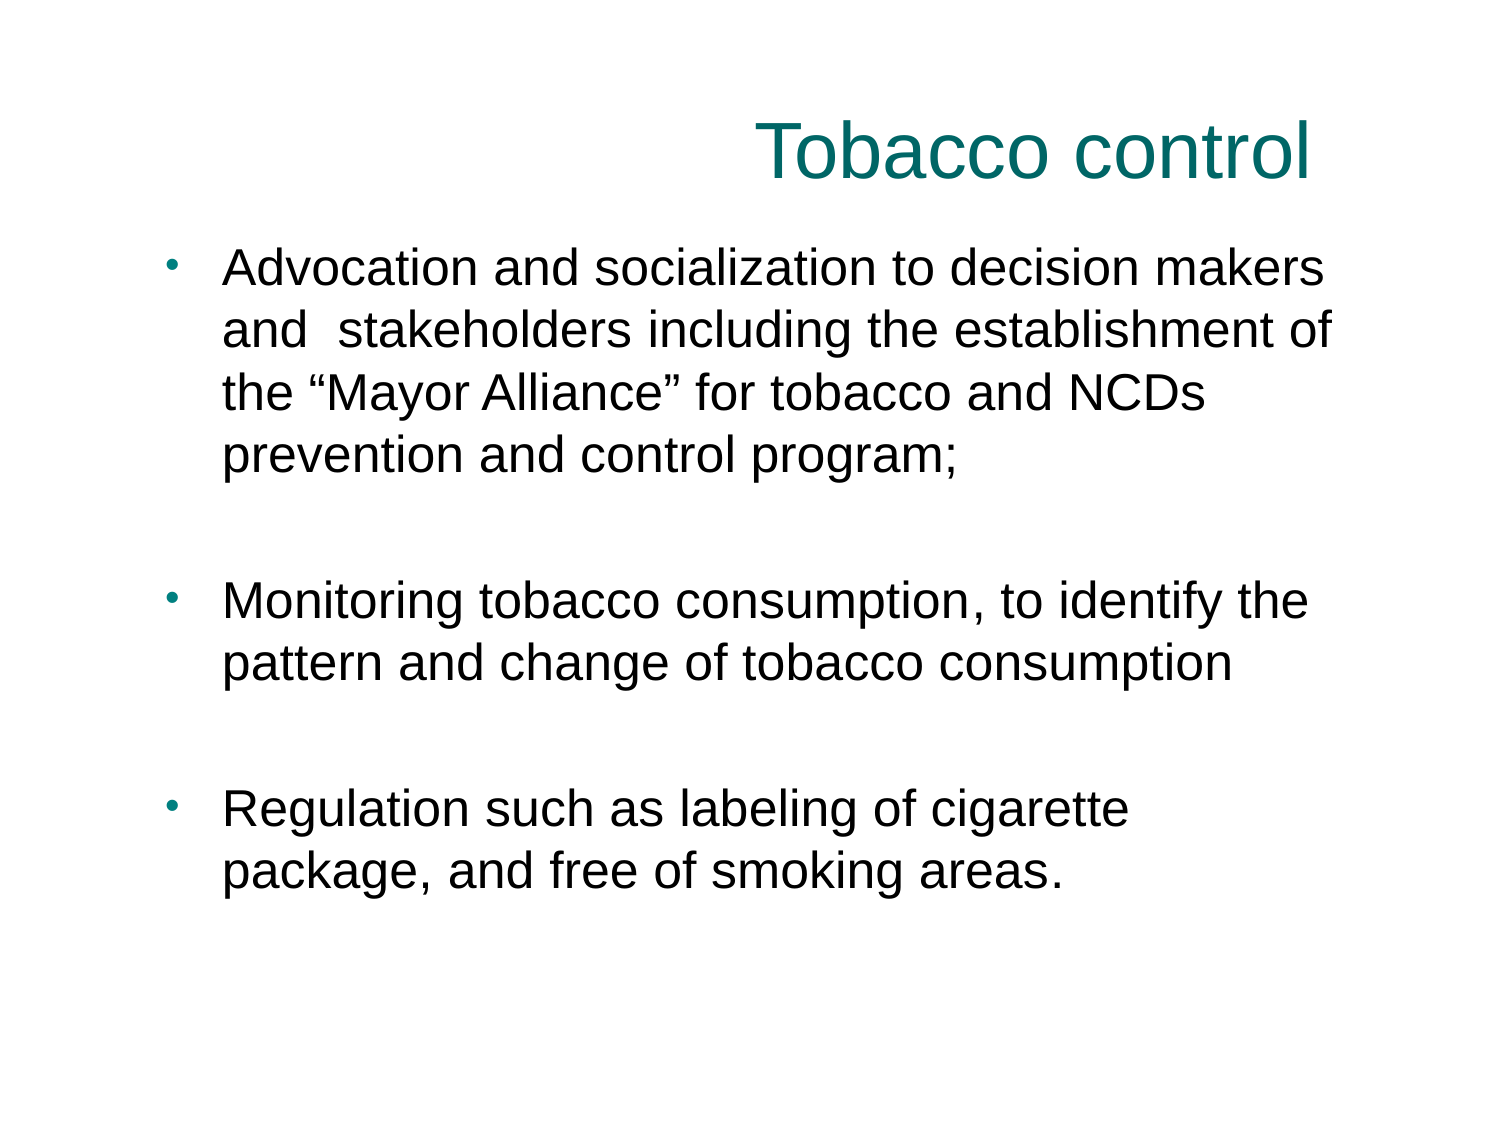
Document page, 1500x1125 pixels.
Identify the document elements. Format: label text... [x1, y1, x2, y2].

title Tobacco control [673, 90, 1328, 160]
list Advocation and socialization to decision makers and stakeholders including the establishment of the “Mayor Alliance” for tobacco and NCDs prevention and control program; Monitoring tobacco consumption, to identify the pattern and change of tobacco consumption Regulation such as labeling of cigarette package, and free of smoking areas. [150, 160, 1361, 917]
